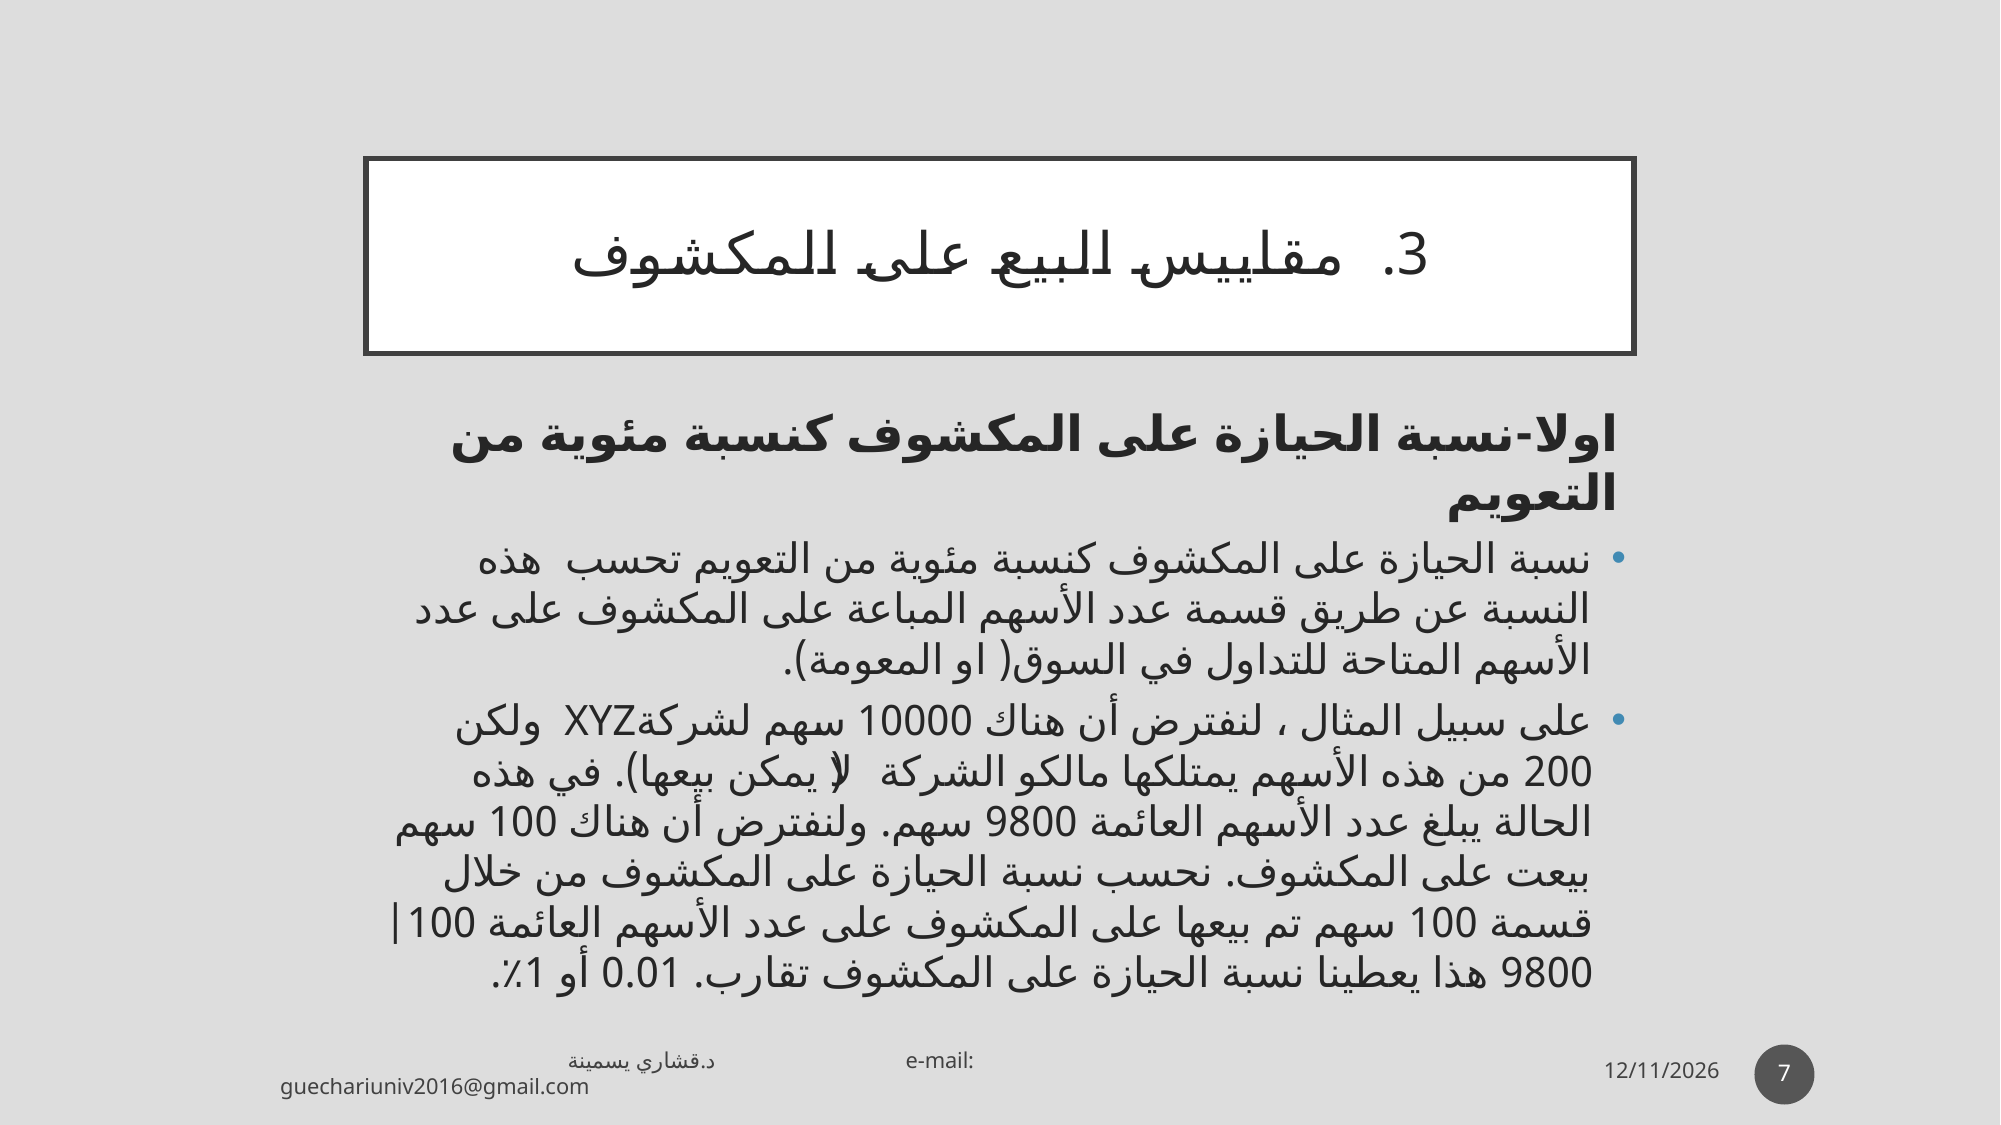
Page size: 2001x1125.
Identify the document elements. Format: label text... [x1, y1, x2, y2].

list اولا-نسبة الحيازة على المكشوف كنسبة مئوية من التعويم نسبة الحيازة على المكشوف كنسبة مئوية من التعويم تحسب هذه النسبة عن طريق قسمة عدد الأسهم المباعة على المكشوف على عدد الأسهم المتاحة للتداول في السوق( او المعومة). على سبيل المثال ، لنفترض أن هناك 10000 سهم لشركةXYZ ولكن 200 من هذه الأسهم يمتلكها مالكو الشركة (لا يمكن بيعها). في هذه الحالة يبلغ عدد الأسهم العائمة 9800 سهم. ولنفترض أن هناك 100 سهم بيعت على المكشوف. نحسب نسبة الحيازة على المكشوف من خلال قسمة 100 سهم تم بيعها على المكشوف على عدد الأسهم العائمة 100|9800 هذا يعطينا نسبة الحيازة على المكشوف تقارب. 0.01 أو 1٪. [366, 393, 1634, 1047]
slide_number 7 [1754, 1044, 1815, 1105]
title مقاييس البيع على المكشوف [363, 156, 1637, 356]
footer د.قشاري يسمينة e-mail: guechariuniv2016@gmail.com [265, 1046, 1234, 1100]
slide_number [1283, 1044, 1735, 1098]
